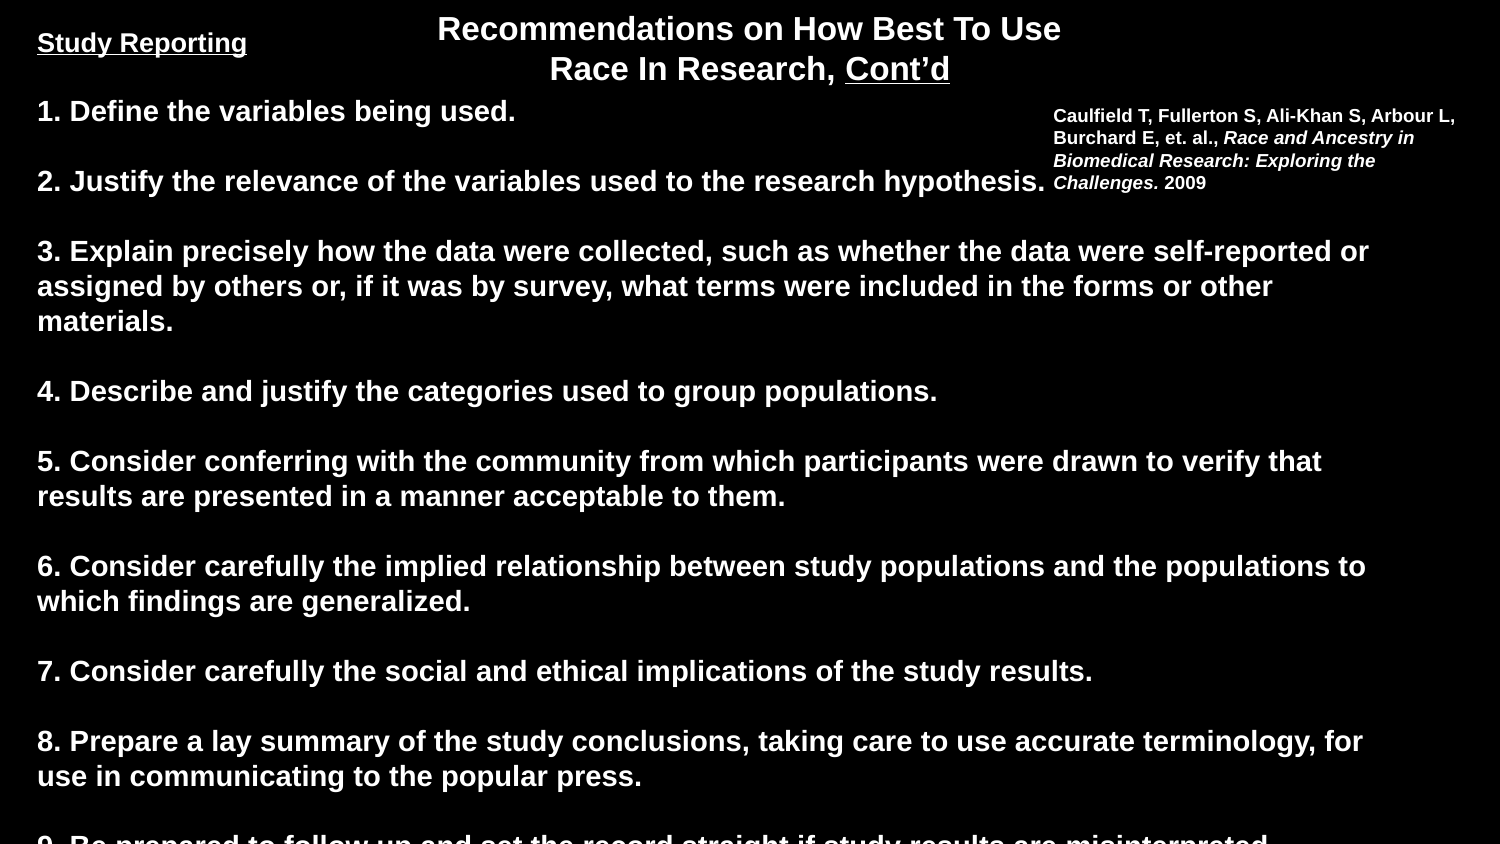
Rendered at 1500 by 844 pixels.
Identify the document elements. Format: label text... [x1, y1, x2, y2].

text_box Study Reporting 1. Define the variables being used. 2. Justify the relevance of the variables used to the research hypothesis. 3. Explain precisely how the data were collected, such as whether the data were self-reported or assigned by others or, if it was by survey, what terms were included in the forms or other materials. 4. Describe and justify the categories used to group populations. 5. Consider conferring with the community from which participants were drawn to verify that results are presented in a manner acceptable to them. 6. Consider carefully the implied relationship between study populations and the populations to which findings are generalized. 7. Consider carefully the social and ethical implications of the study results. 8. Prepare a lay summary of the study conclusions, taking care to use accurate terminology, for use in communicating to the popular press. 9. Be prepared to follow up and set the record straight if study results are misinterpreted. [22, 0, 1430, 844]
text_box Caulfield T, Fullerton S, Ali-Khan S, Arbour L, Burchard E, et. al., Race and Ancestry in Biomedical Research: Exploring the Challenges. 2009 [1430, 95, 1500, 201]
